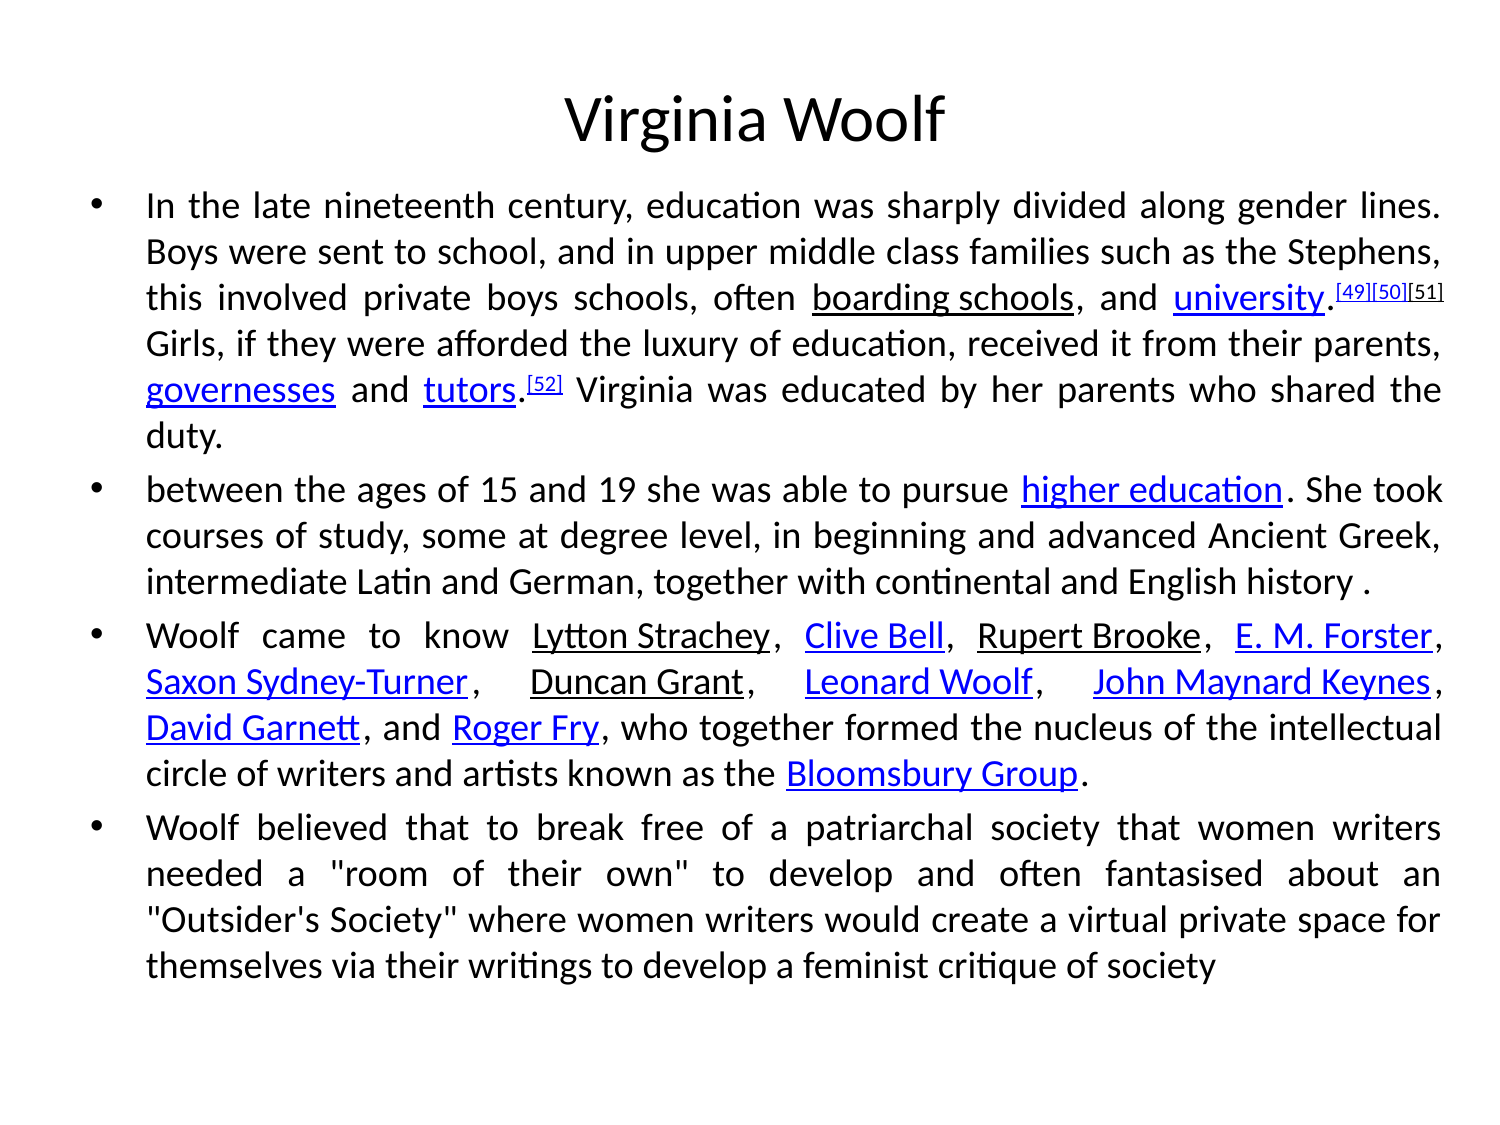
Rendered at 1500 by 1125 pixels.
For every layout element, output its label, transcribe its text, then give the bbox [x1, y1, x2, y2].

list In the late nineteenth century, education was sharply divided along gender lines. Boys were sent to school, and in upper middle class families such as the Stephens, this involved private boys schools, often boarding schools, and university.[49][50][51] Girls, if they were afforded the luxury of education, received it from their parents, governesses and tutors.[52] Virginia was educated by her parents who shared the duty. between the ages of 15 and 19 she was able to pursue higher education. She took courses of study, some at degree level, in beginning and advanced Ancient Greek, intermediate Latin and German, together with continental and English history . Woolf came to know Lytton Strachey, Clive Bell, Rupert Brooke, E. M. Forster, Saxon Sydney-Turner, Duncan Grant, Leonard Woolf, John Maynard Keynes, David Garnett, and Roger Fry, who together formed the nucleus of the intellectual circle of writers and artists known as the Bloomsbury Group. Woolf believed that to break free of a patriarchal society that women writers needed a "room of their own" to develop and often fantasised about an "Outsider's Society" where women writers would create a virtual private space for themselves via their writings to develop a feminist critique of society [75, 172, 1459, 1005]
title Virginia Woolf [75, 45, 1436, 172]
